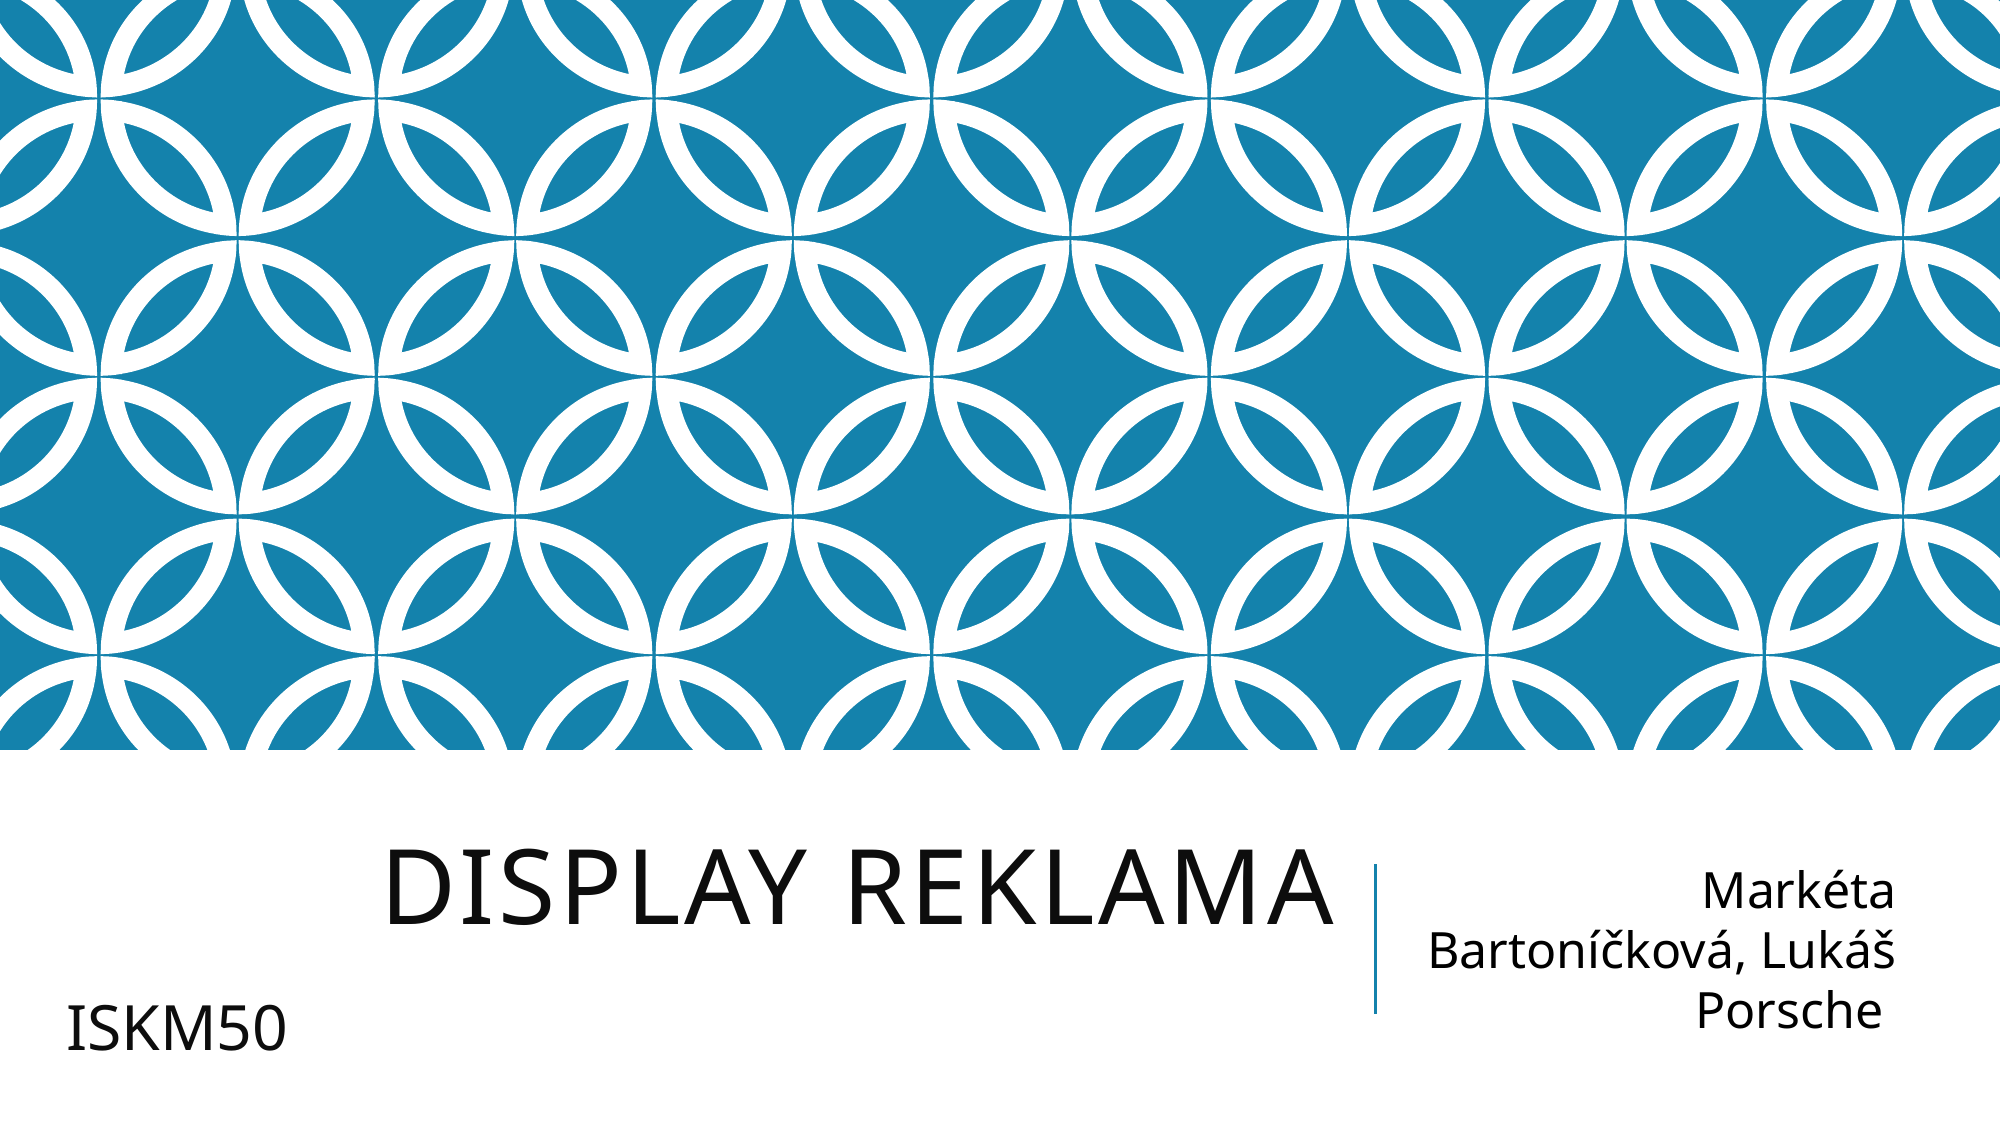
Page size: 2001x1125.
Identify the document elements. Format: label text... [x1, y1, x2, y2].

title Display reklama [58, 758, 1344, 1032]
subtitle ISKM50 [58, 925, 585, 1125]
text_box Markéta Bartoníčková, Lukáš Porsche [1375, 851, 1905, 1123]
